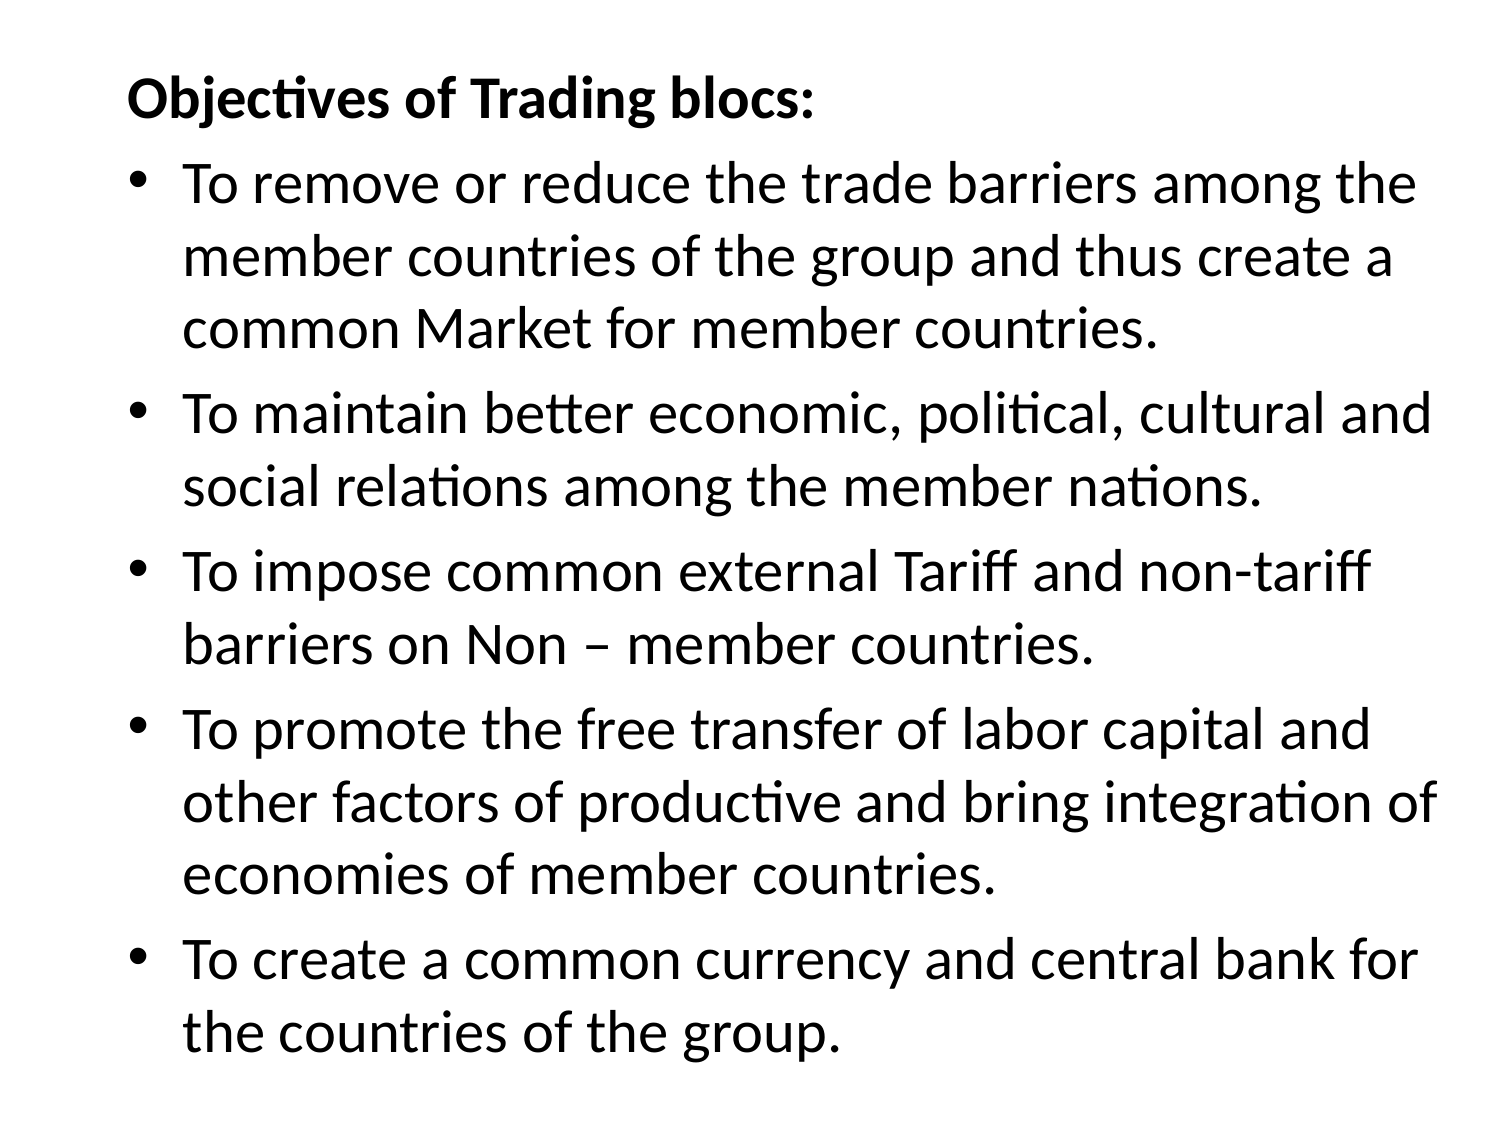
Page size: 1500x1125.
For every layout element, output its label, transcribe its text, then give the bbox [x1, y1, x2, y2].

list Objectives of Trading blocs: To remove or reduce the trade barriers among the member countries of the group and thus create a common Market for member countries. To maintain better economic, political, cultural and social relations among the member nations. To impose common external Tariff and non-tariff barriers on Non – member countries. To promote the free transfer of labor capital and other factors of productive and bring integration of economies of member countries. To create a common currency and central bank for the countries of the group. [112, 50, 1500, 1088]
